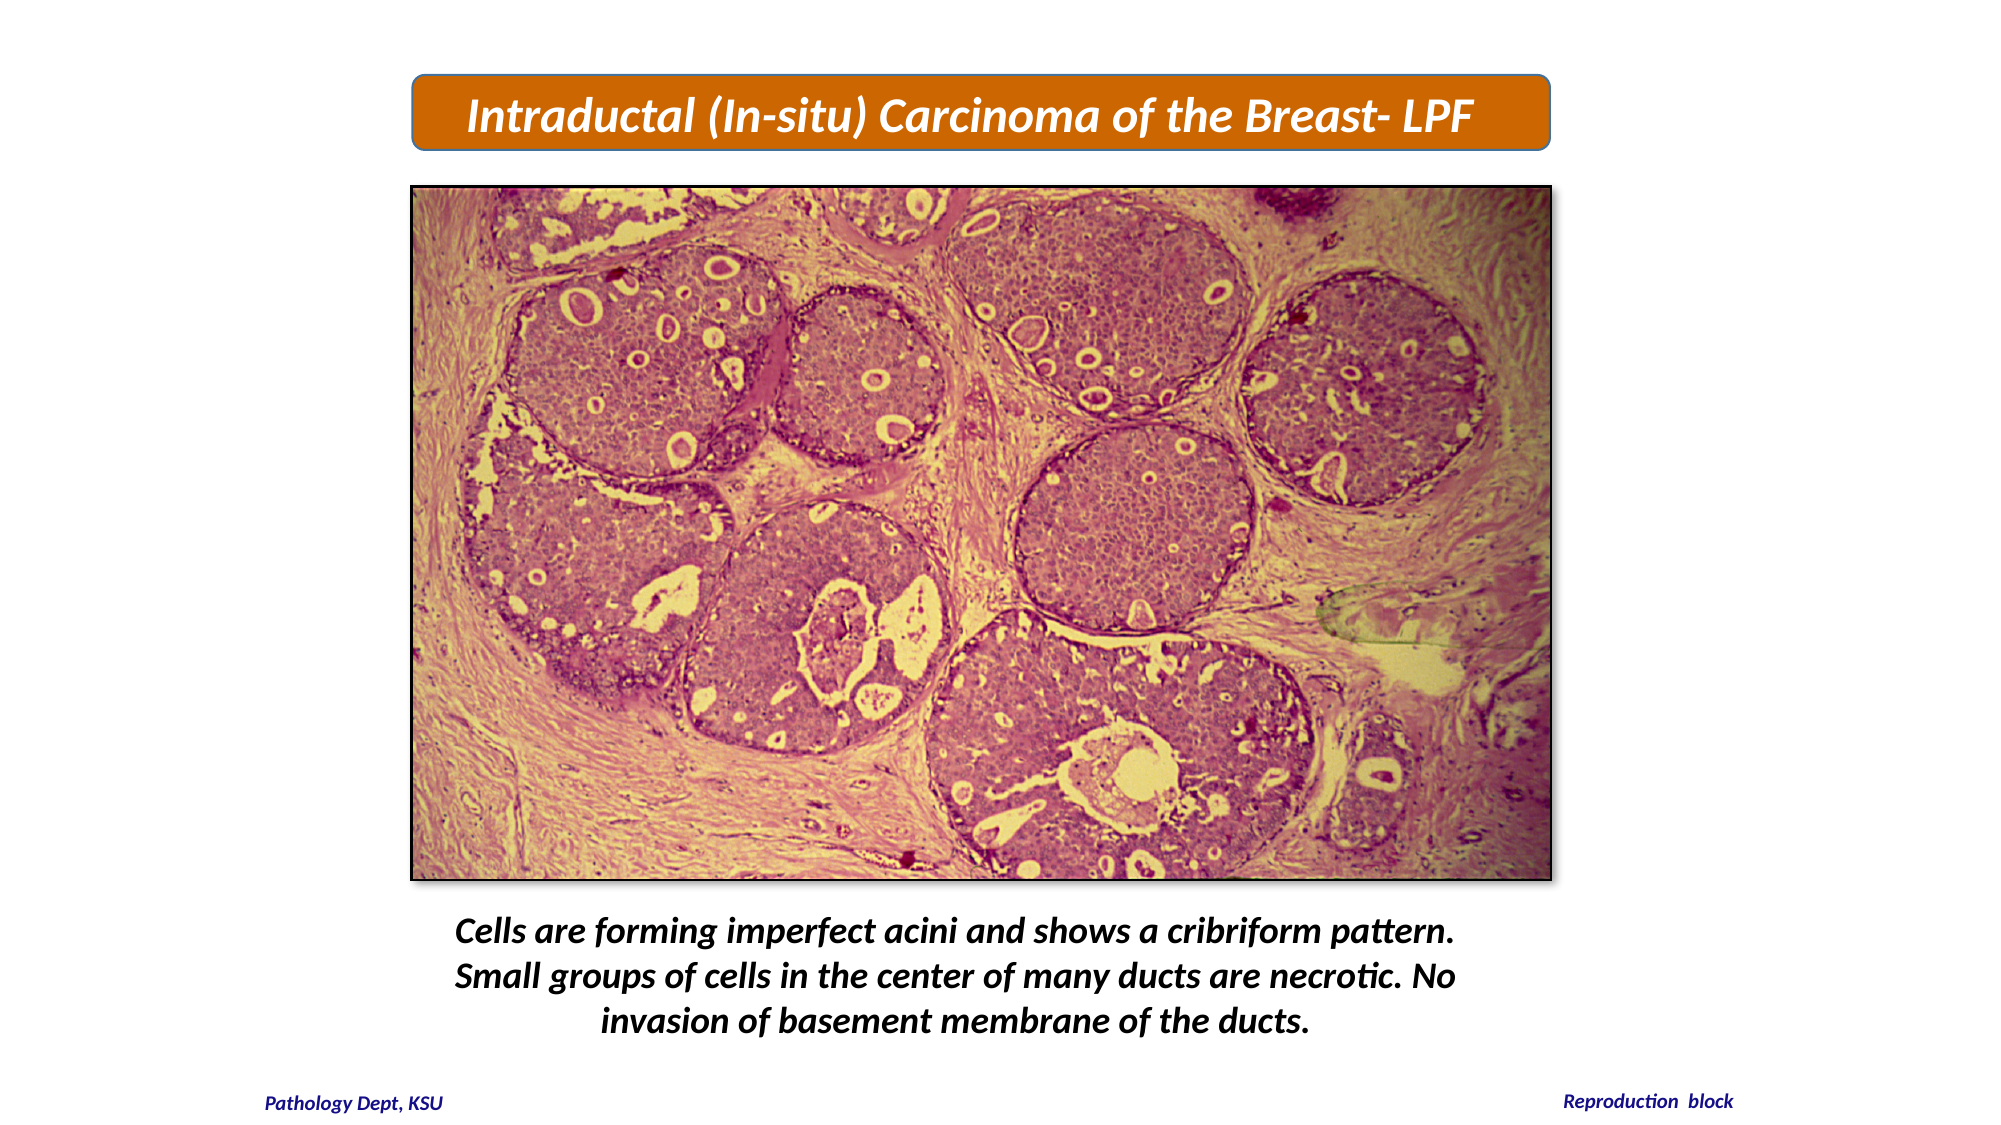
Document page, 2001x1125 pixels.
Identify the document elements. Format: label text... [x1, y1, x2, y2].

text_box Pathology Dept, KSU [249, 1082, 492, 1122]
text_box Cells are forming imperfect acini and shows a cribriform pattern. Small groups of cells in the center of many ducts are necrotic. No invasion of basement membrane of the ducts. [399, 898, 1513, 1049]
picture [412, 187, 1550, 879]
text_box Intraductal (In-situ) Carcinoma of the Breast- LPF [411, 73, 1551, 151]
text_box Reproduction block [1494, 1080, 1749, 1121]
